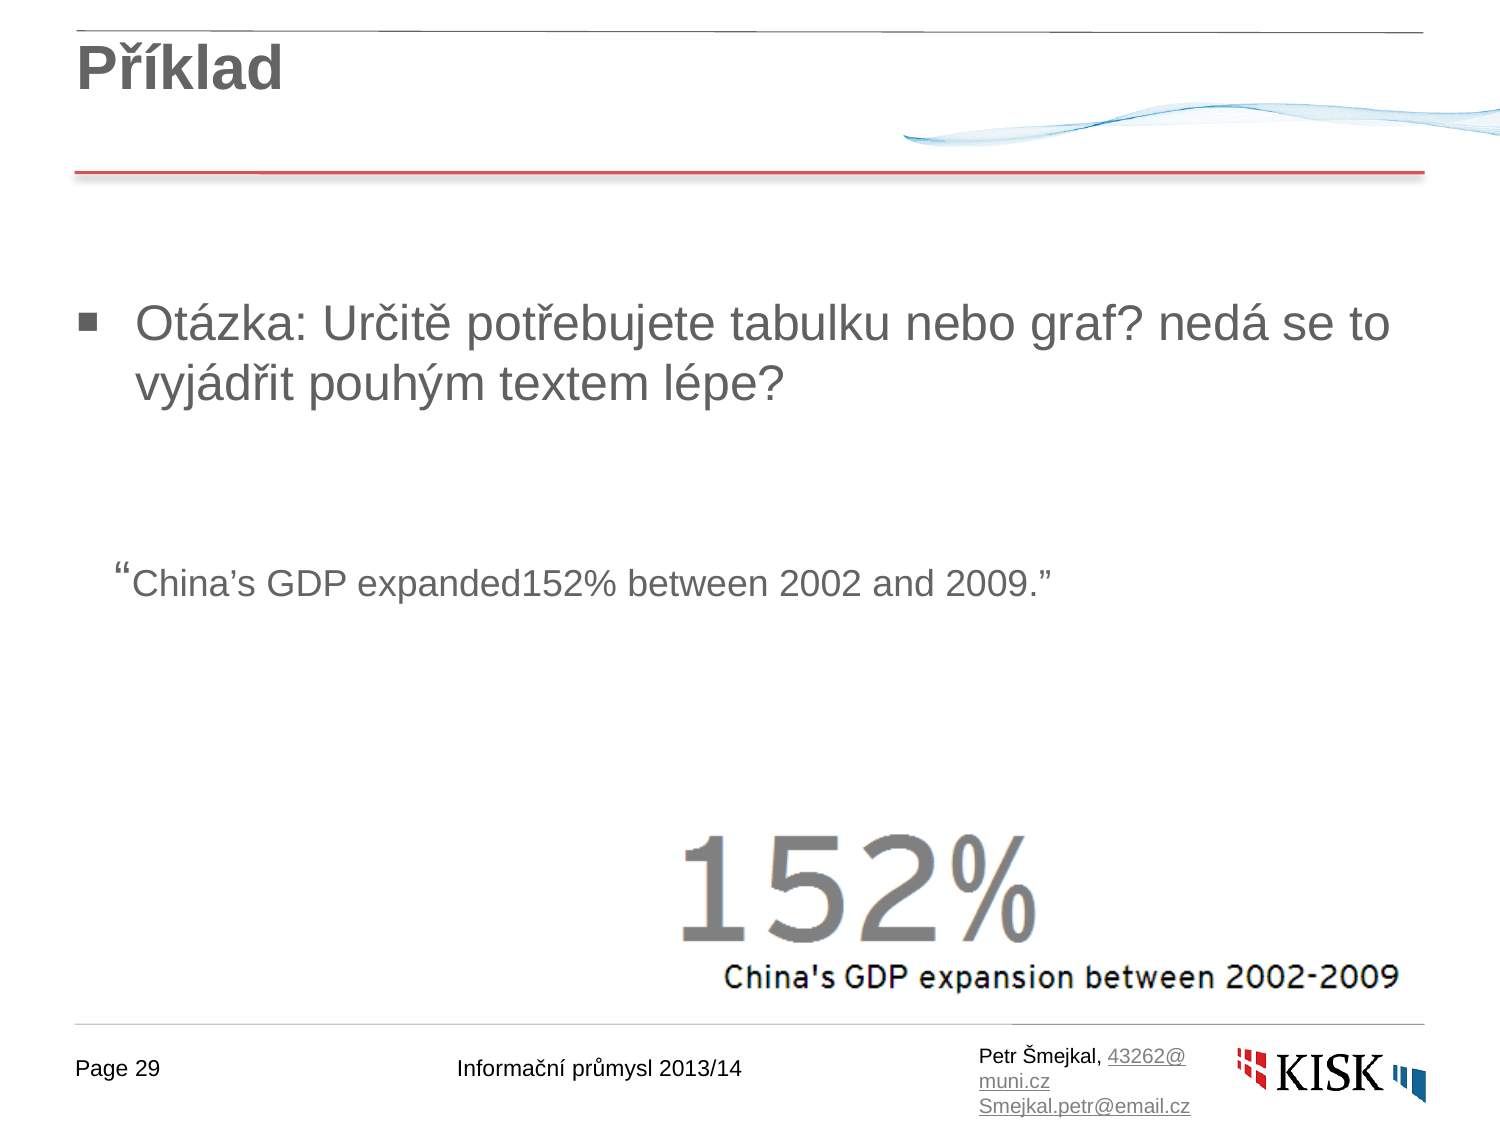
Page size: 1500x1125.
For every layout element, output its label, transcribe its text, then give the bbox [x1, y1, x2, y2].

text_box “China’s GDP expanded152% between 2002 and 2009.” [100, 538, 1164, 659]
picture [1318, 101, 1500, 149]
picture [1237, 1046, 1426, 1103]
title Příklad [76, 32, 1318, 175]
picture [666, 818, 1420, 1012]
list Otázka: Určitě potřebujete tabulku nebo graf? nedá se to vyjádřit pouhým textem lépe? [76, 290, 1424, 504]
